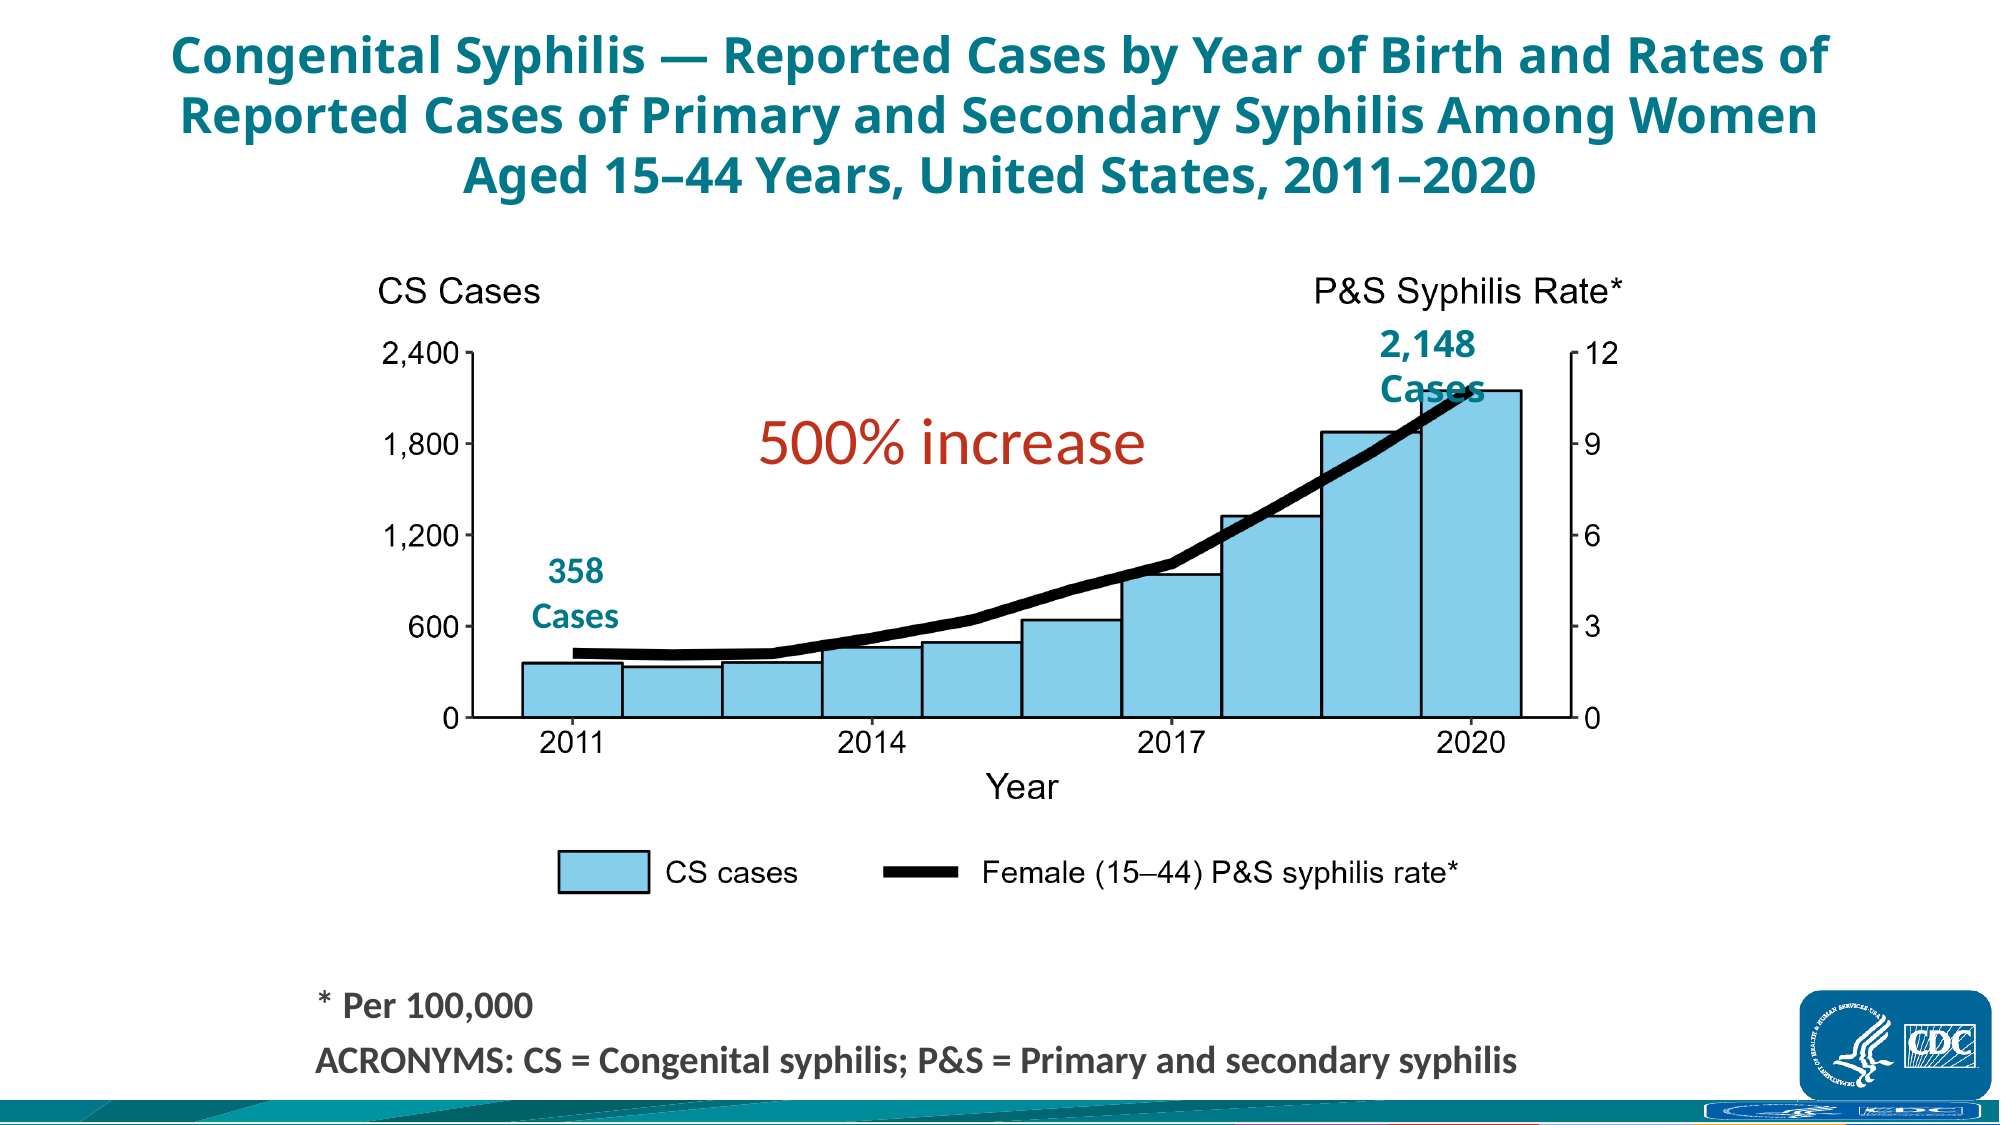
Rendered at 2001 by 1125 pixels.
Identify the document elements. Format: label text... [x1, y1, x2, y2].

title Congenital Syphilis — Reported Cases by Year of Birth and Rates of Reported Cases of Primary and Secondary Syphilis Among Women Aged 15–44 Years, United States, 2011–2020 [99, 46, 1900, 212]
picture [1797, 988, 1993, 1102]
picture [344, 242, 1656, 946]
list * Per 100,000 ACRONYMS: CS = Congenital syphilis; P&S = Primary and secondary syphilis [300, 972, 1700, 1114]
